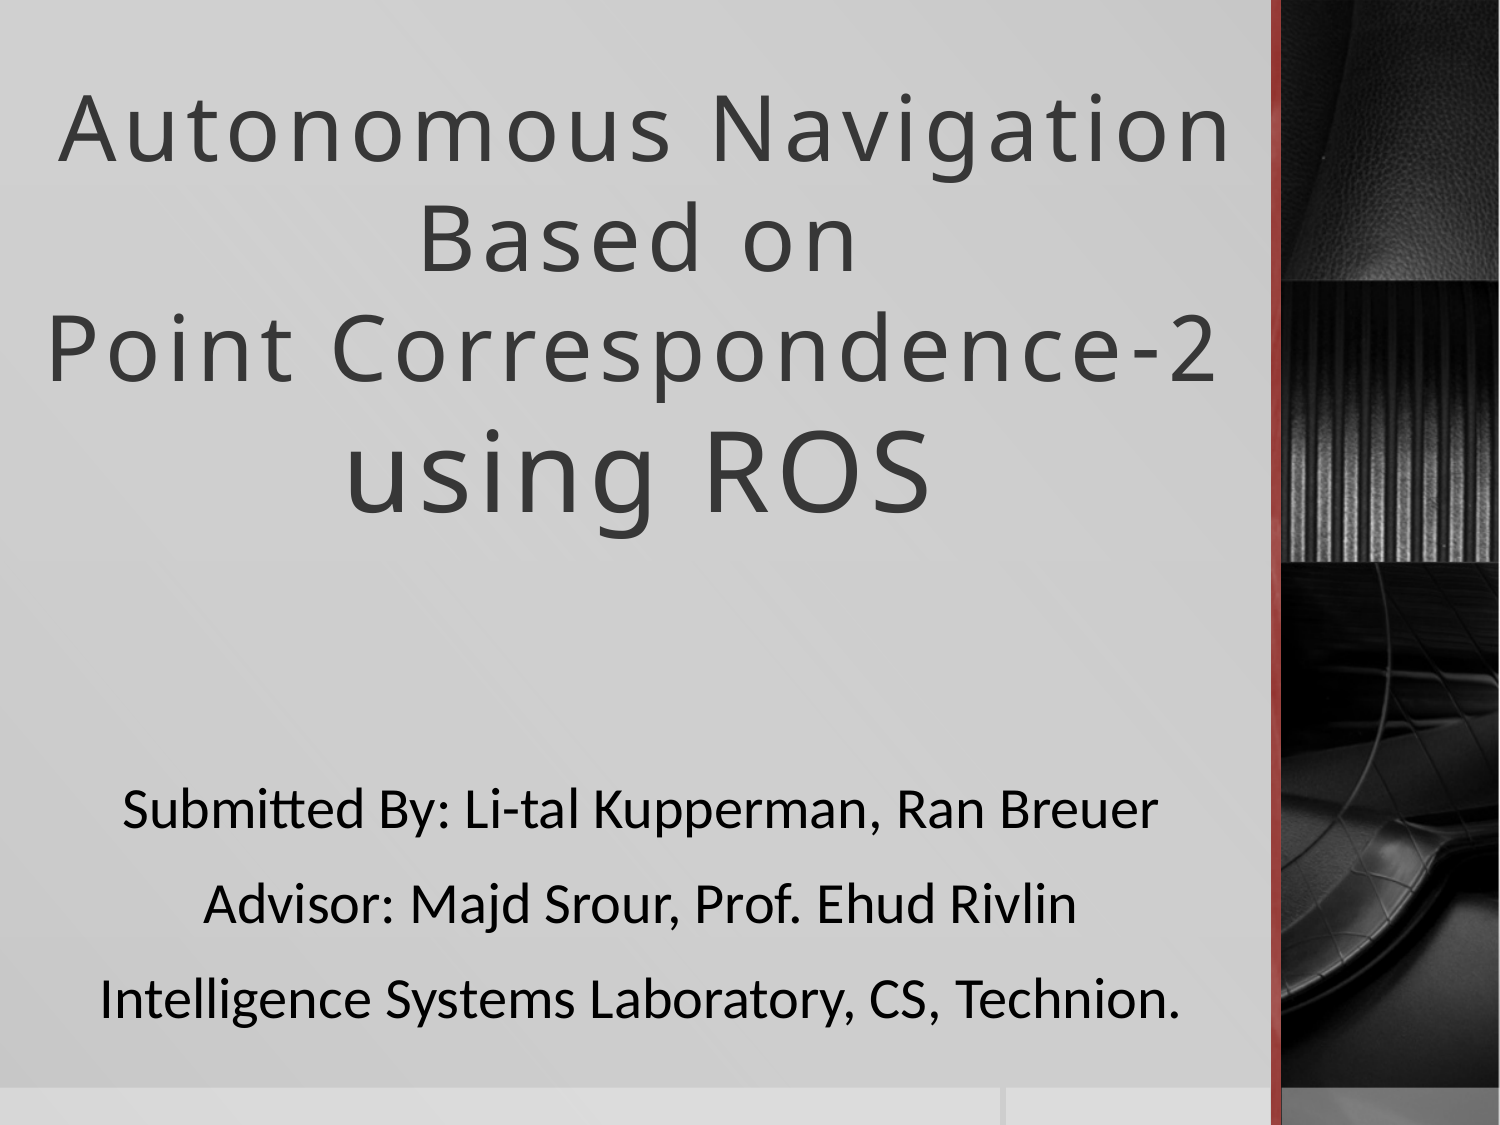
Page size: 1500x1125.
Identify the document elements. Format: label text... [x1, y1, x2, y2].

picture [1281, 0, 1500, 1087]
text_box Submitted By: Li-tal Kupperman, Ran Breuer Advisor: Majd Srour, Prof. Ehud Rivlin Intelligence Systems Laboratory, CS, Technion. [0, 763, 1336, 1083]
text_box Autonomous Navigation Based on 2-Point Correspondence using ROS [0, 62, 1388, 543]
